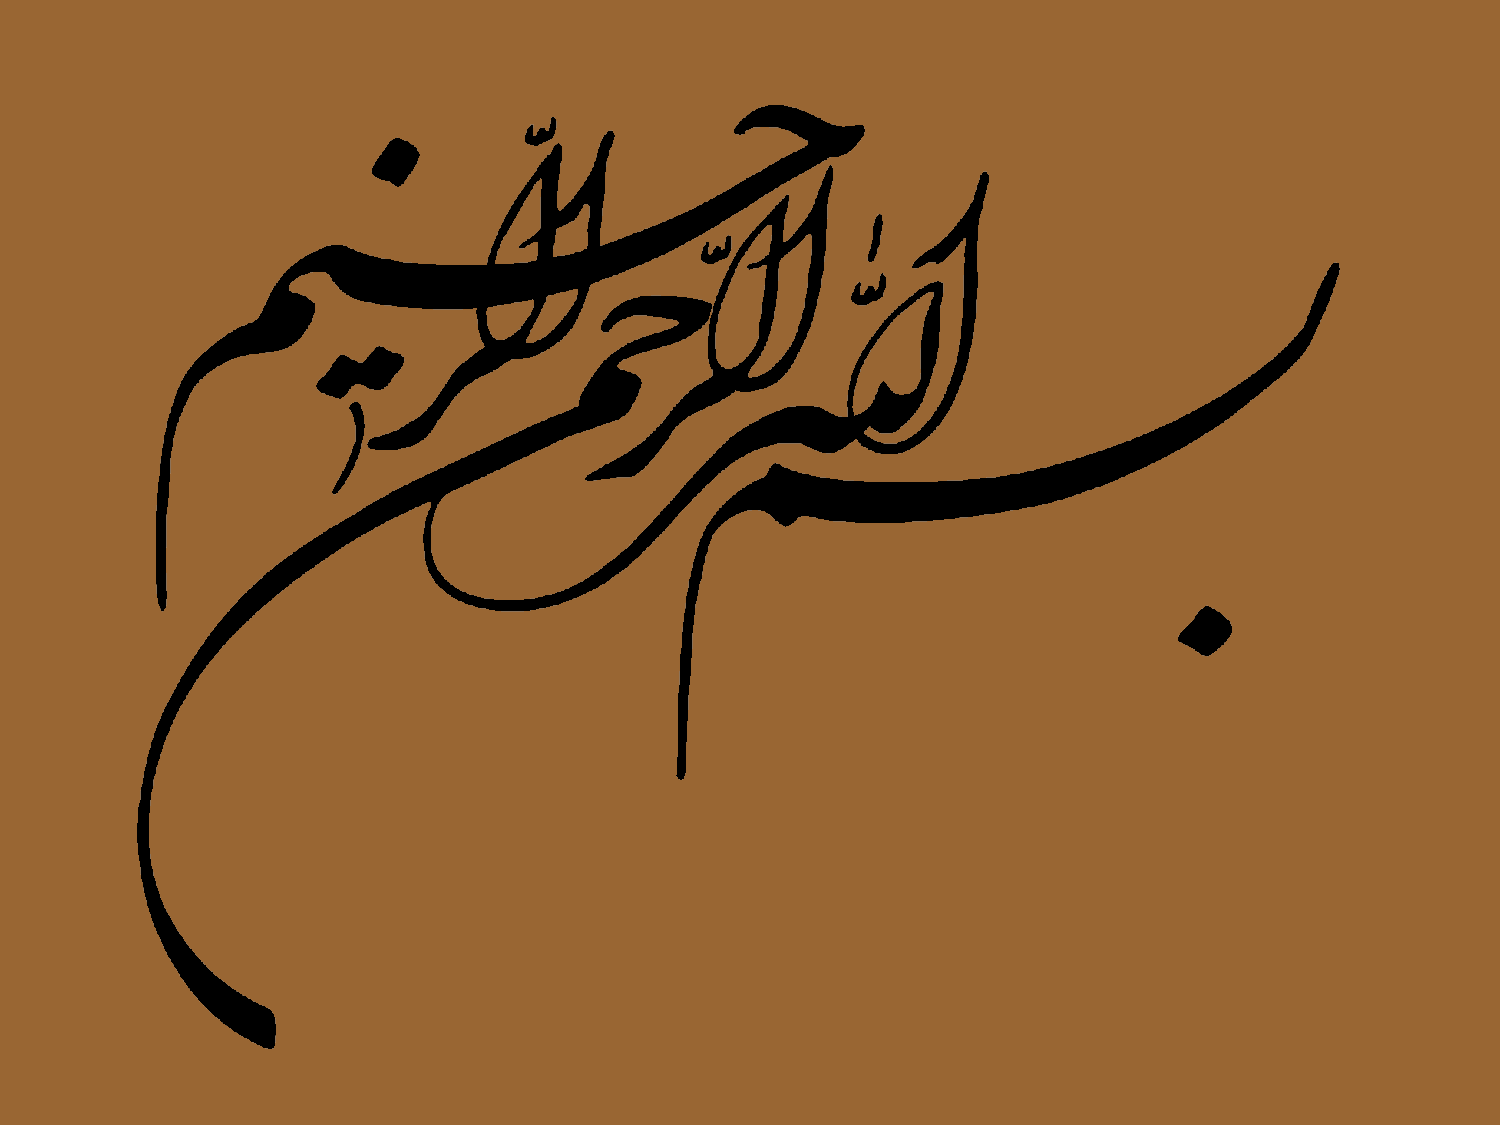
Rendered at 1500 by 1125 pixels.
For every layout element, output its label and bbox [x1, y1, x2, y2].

picture [137, 104, 1340, 1049]
